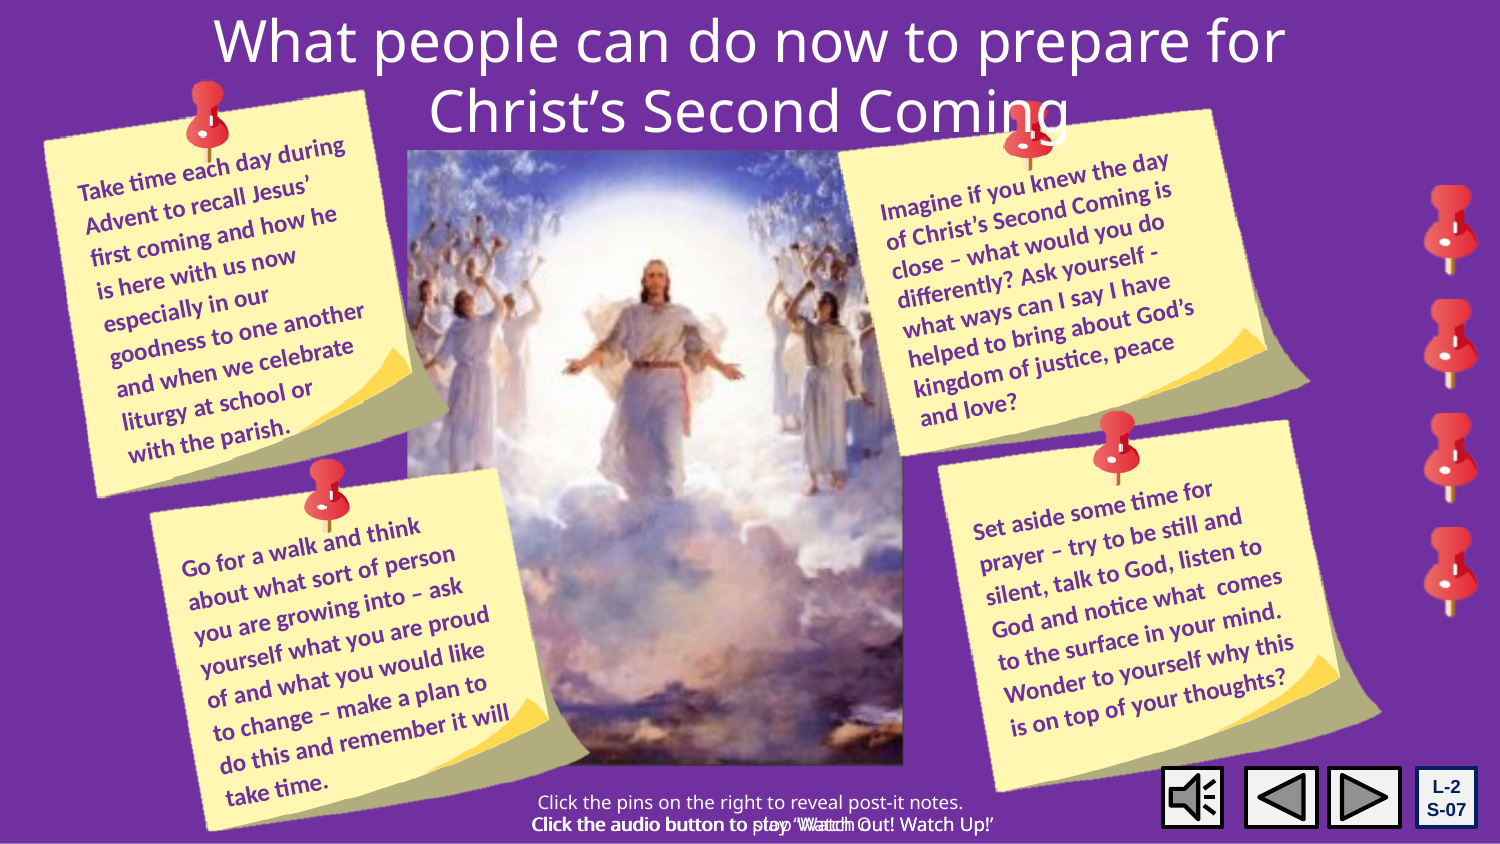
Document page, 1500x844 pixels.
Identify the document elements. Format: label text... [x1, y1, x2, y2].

text_box [1161, 802, 1224, 829]
text_box [1327, 766, 1402, 829]
text_box L-2 S-07 [1417, 767, 1477, 827]
text_box [1244, 802, 1319, 829]
text_box Click the pins on the right to reveal post-it notes. [602, 783, 978, 805]
picture [1403, 185, 1494, 644]
picture [38, 79, 1389, 833]
text_box Click the audio button to play ‘Watch Out! Watch Up!’ [516, 805, 1008, 843]
title What people can do now to prepare for Christ’s Second Coming [0, 0, 1500, 148]
